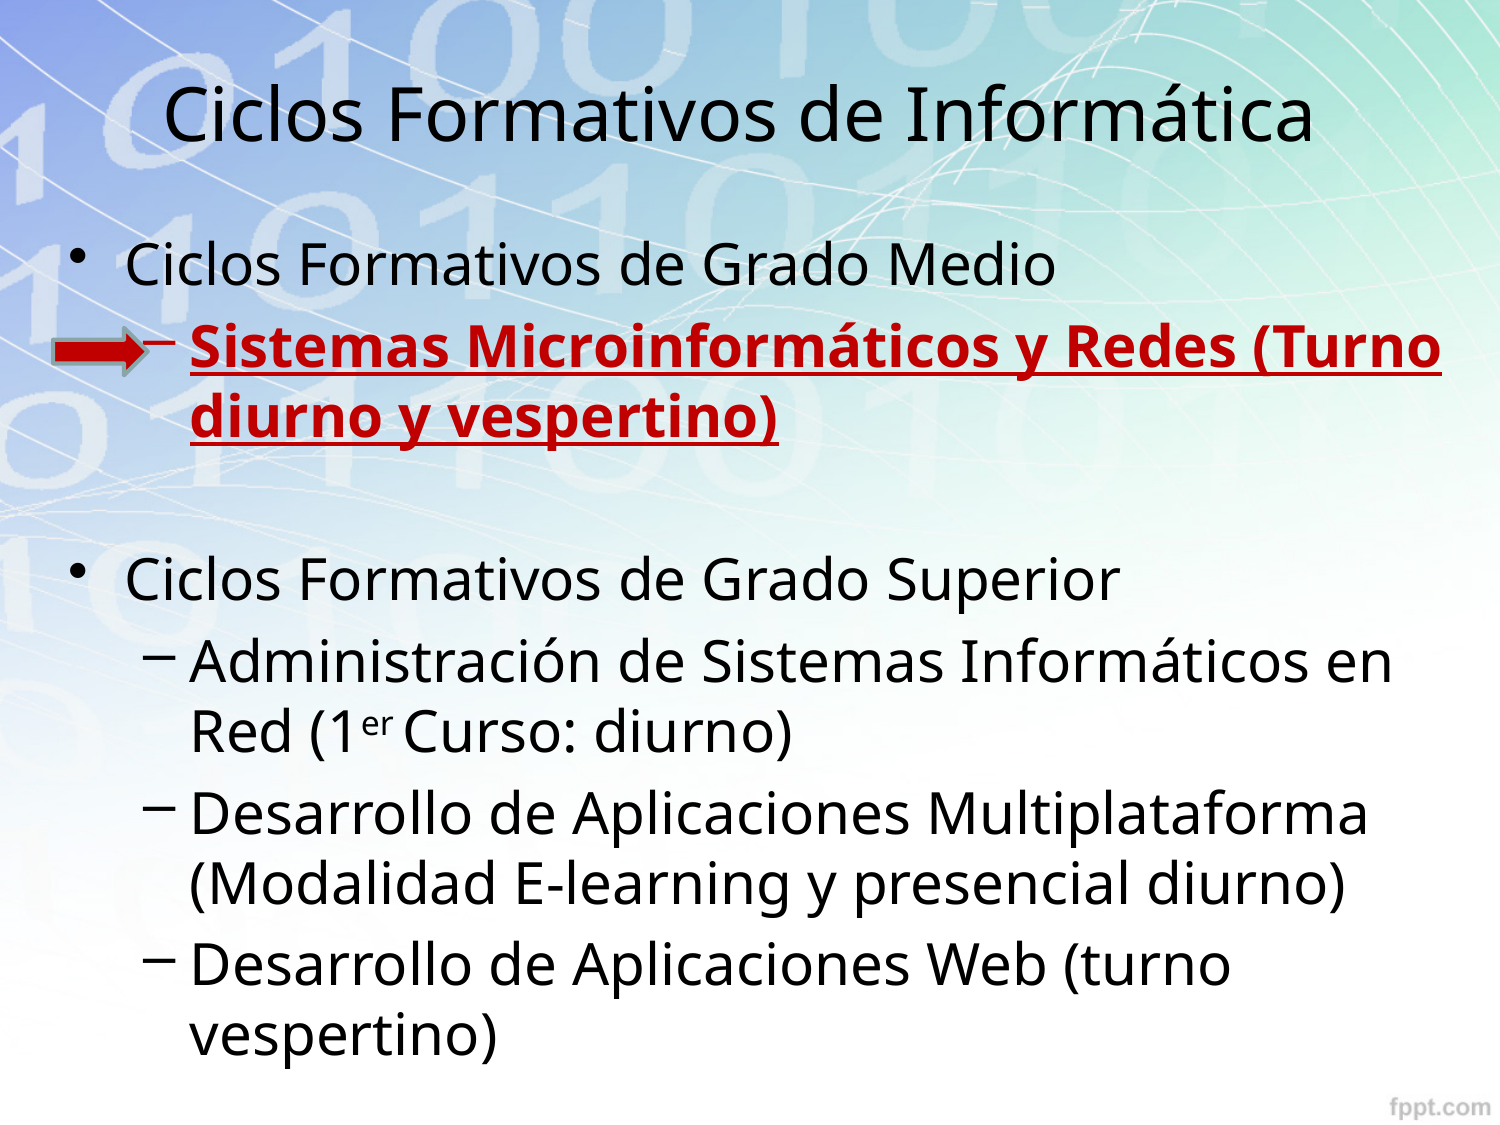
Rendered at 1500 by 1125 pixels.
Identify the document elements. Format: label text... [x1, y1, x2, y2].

title Ciclos Formativos de Informática [64, 31, 1415, 192]
picture [0, 0, 1500, 1125]
list Ciclos Formativos de Grado Medio Sistemas Microinformáticos y Redes (Turno diurno y vespertino) Ciclos Formativos de Grado Superior Administración de Sistemas Informáticos en Red (1er Curso: diurno) Desarrollo de Aplicaciones Multiplataforma (Modalidad E-learning y presencial diurno) Desarrollo de Aplicaciones Web (turno vespertino) [53, 220, 1500, 1005]
text_box [51, 325, 150, 378]
